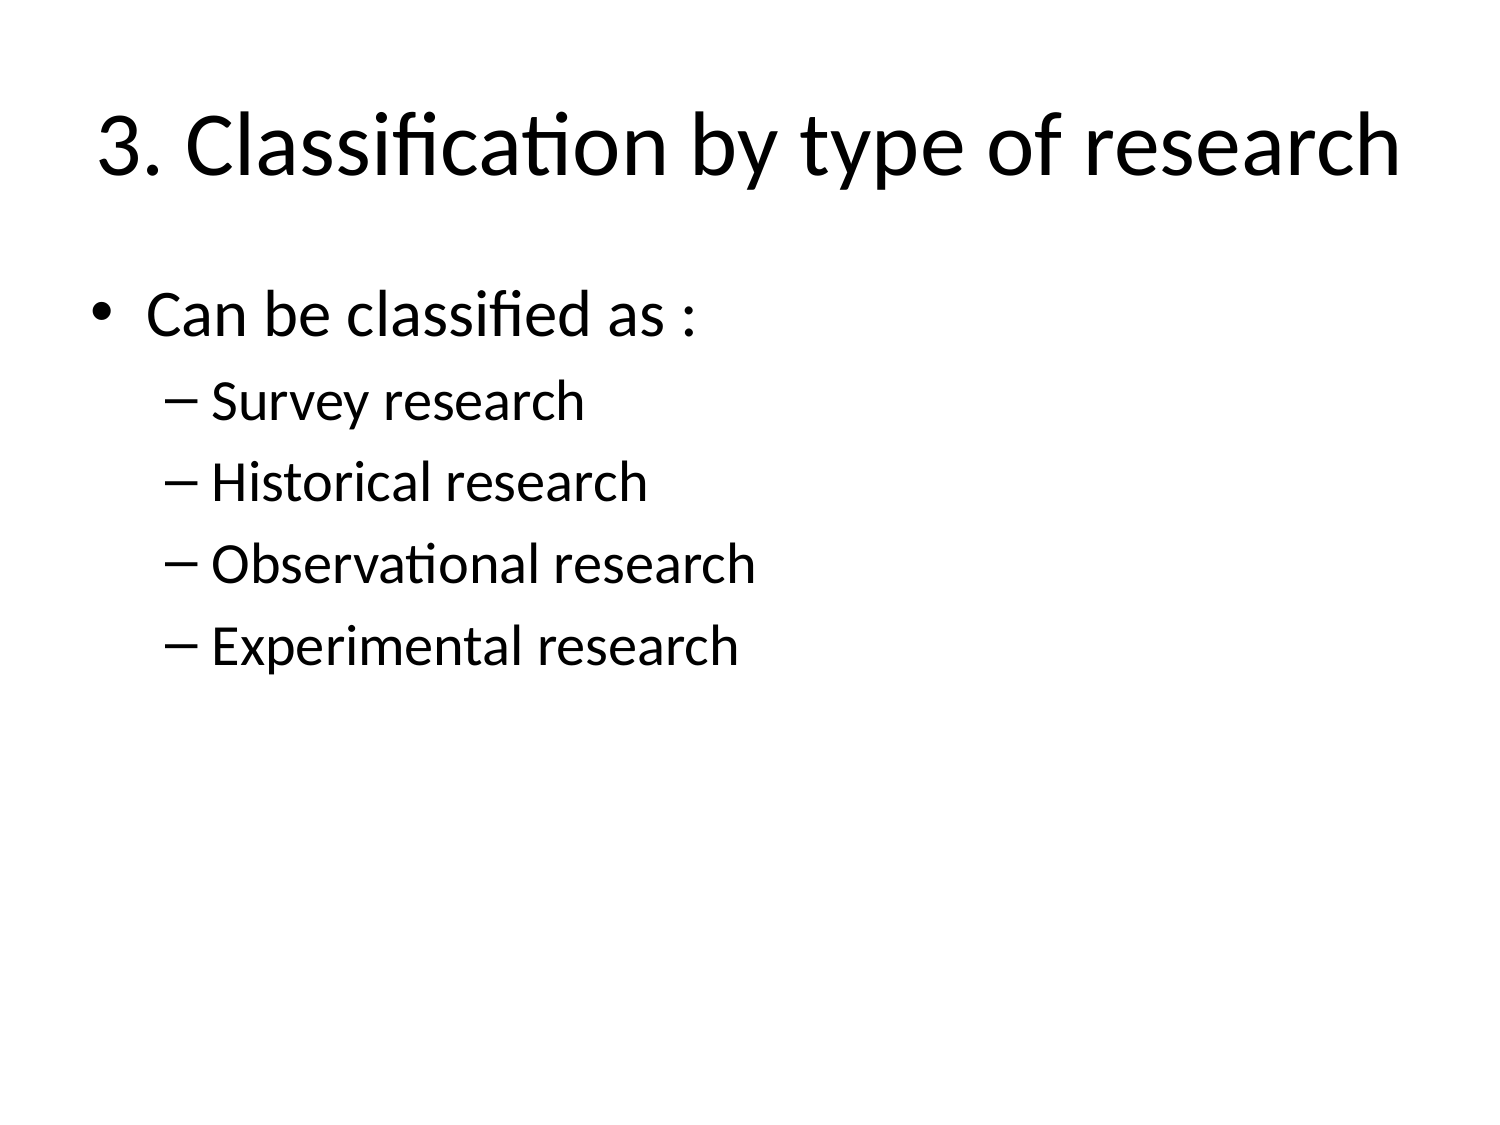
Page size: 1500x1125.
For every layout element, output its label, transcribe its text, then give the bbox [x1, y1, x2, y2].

list Can be classified as : Survey research Historical research Observational research Experimental research [75, 262, 1425, 1005]
title 3. Classification by type of research [75, 45, 1425, 233]
